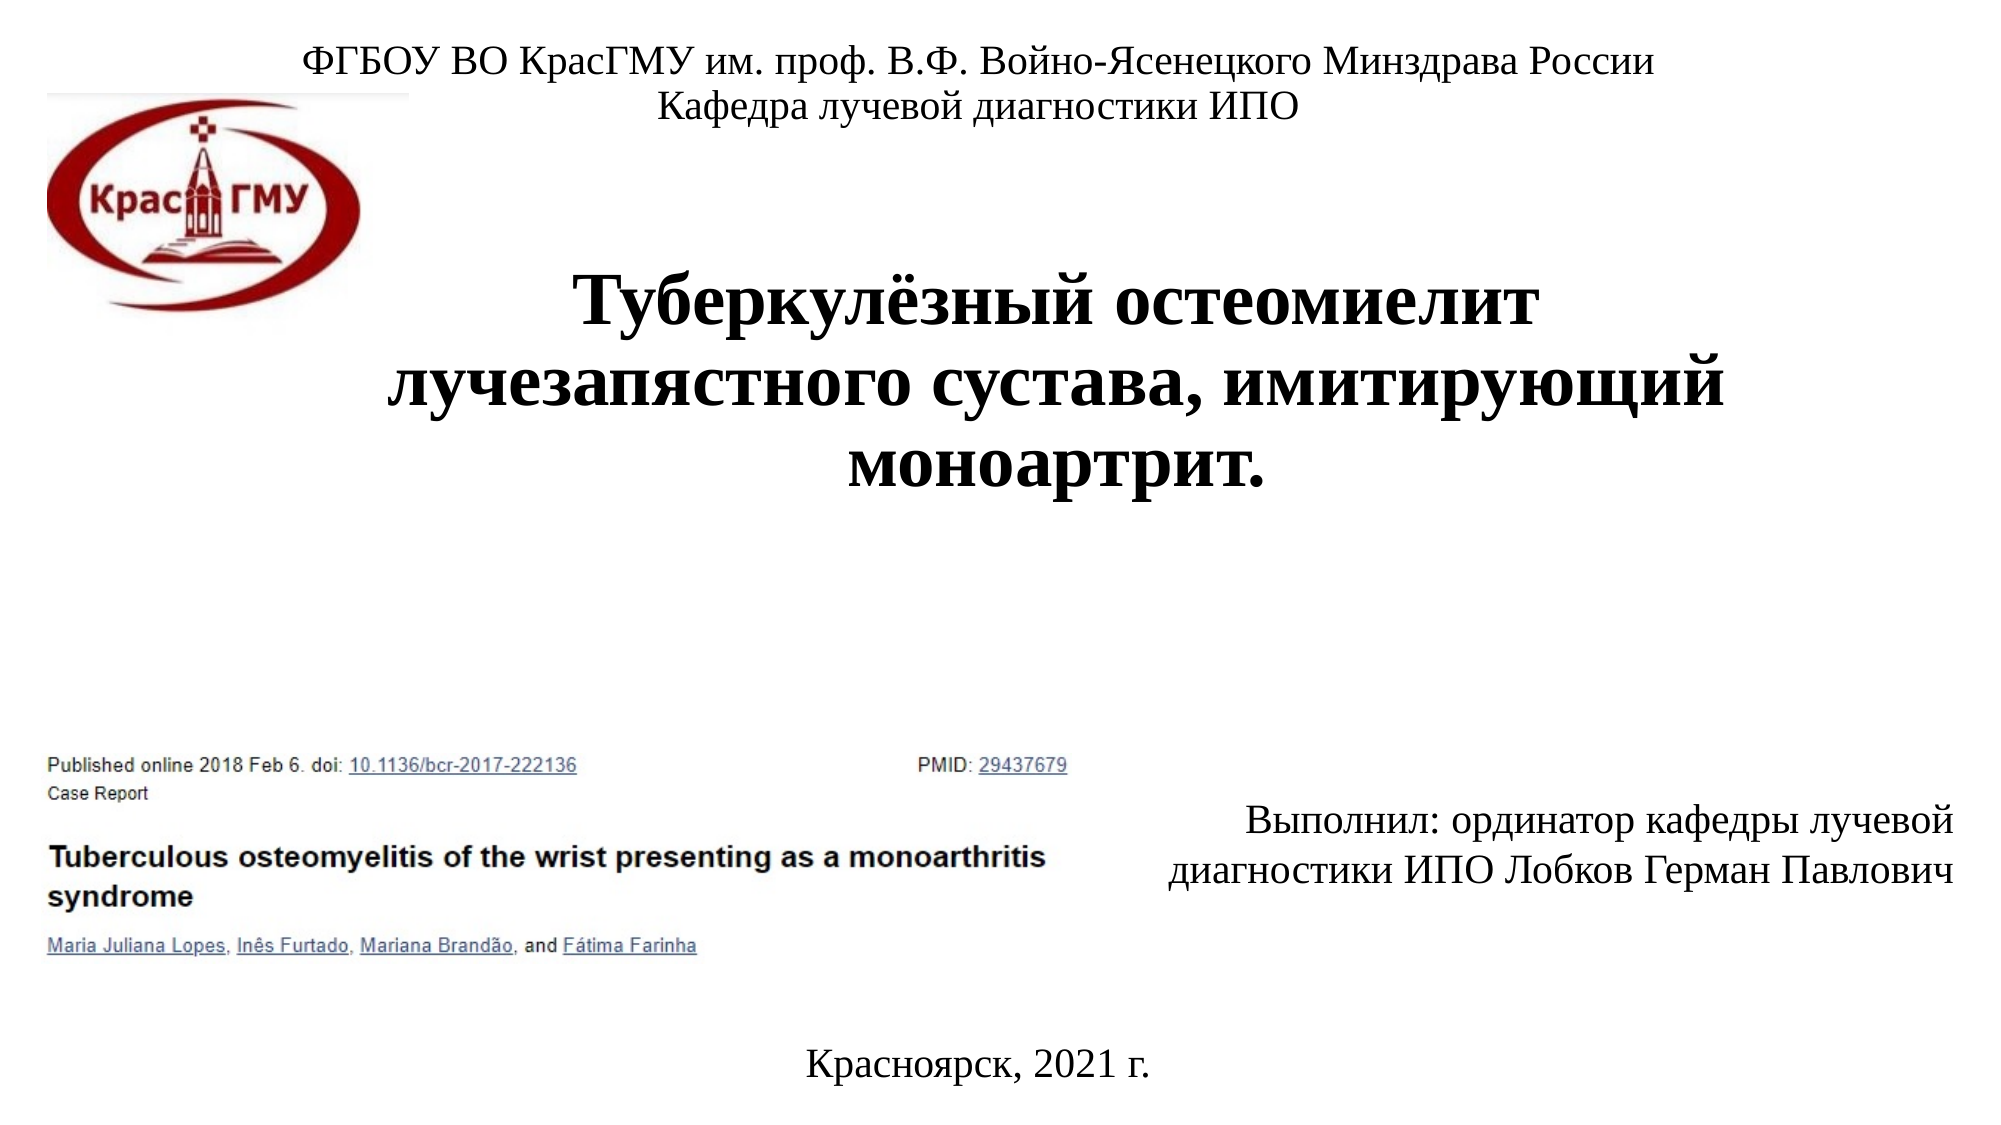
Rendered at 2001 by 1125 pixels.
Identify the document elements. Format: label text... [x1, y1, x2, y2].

picture [41, 753, 1072, 964]
text_box Туберкулёзный остеомиелит лучезапястного сустава, имитирующий моноартрит. [303, 252, 1810, 600]
title ФГБОУ ВО КрасГМУ им. проф. В.Ф. Войно-Ясенецкого Минздрава России Кафедра лучевой диагностики ИПО [228, 0, 1729, 136]
text_box Выполнил: ординатор кафедры лучевой диагностики ИПО Лобков Герман Павлович [1138, 784, 1969, 900]
text_box Красноярск, 2021 г. [474, 1028, 1482, 1094]
picture [47, 93, 409, 340]
